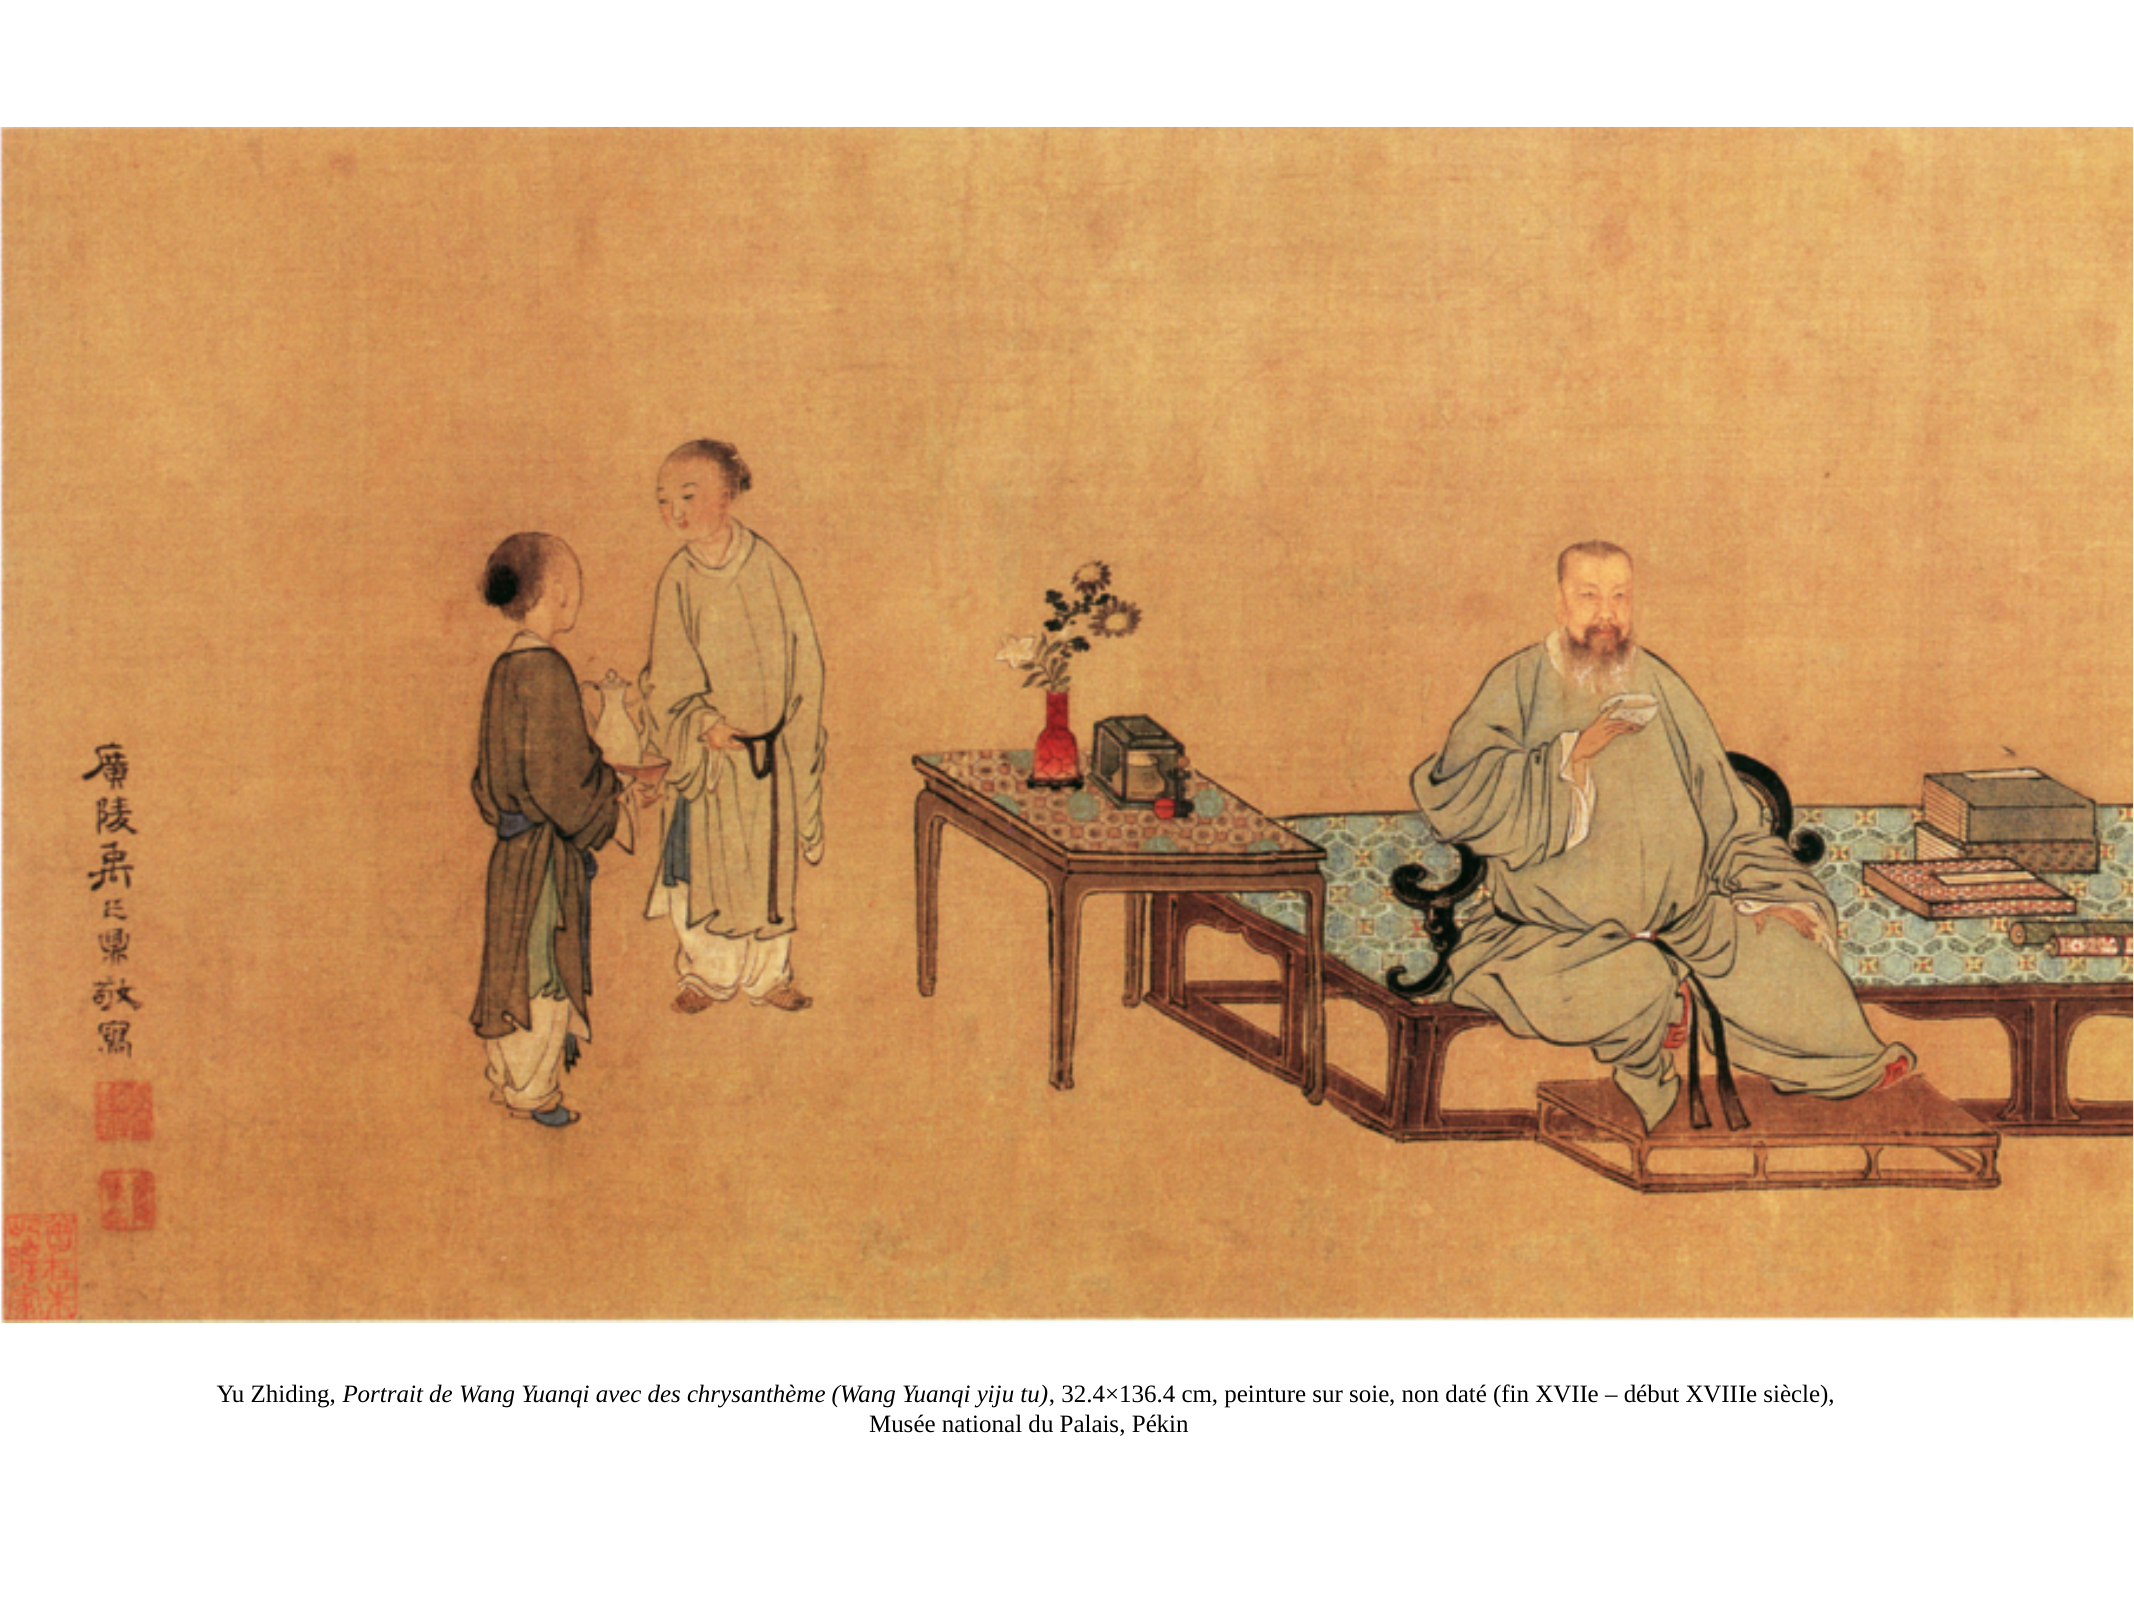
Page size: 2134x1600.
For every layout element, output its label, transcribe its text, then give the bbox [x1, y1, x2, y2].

picture [0, 126, 2134, 1323]
text_box Yu Zhiding, Portrait de Wang Yuanqi avec des chrysanthème (Wang Yuanqi yiju tu), 32.4×136.4 cm, peinture sur soie, non daté (fin XVIIe – début XVIIIe siècle), Musée national du Palais, Pékin [208, 1369, 1925, 1446]
